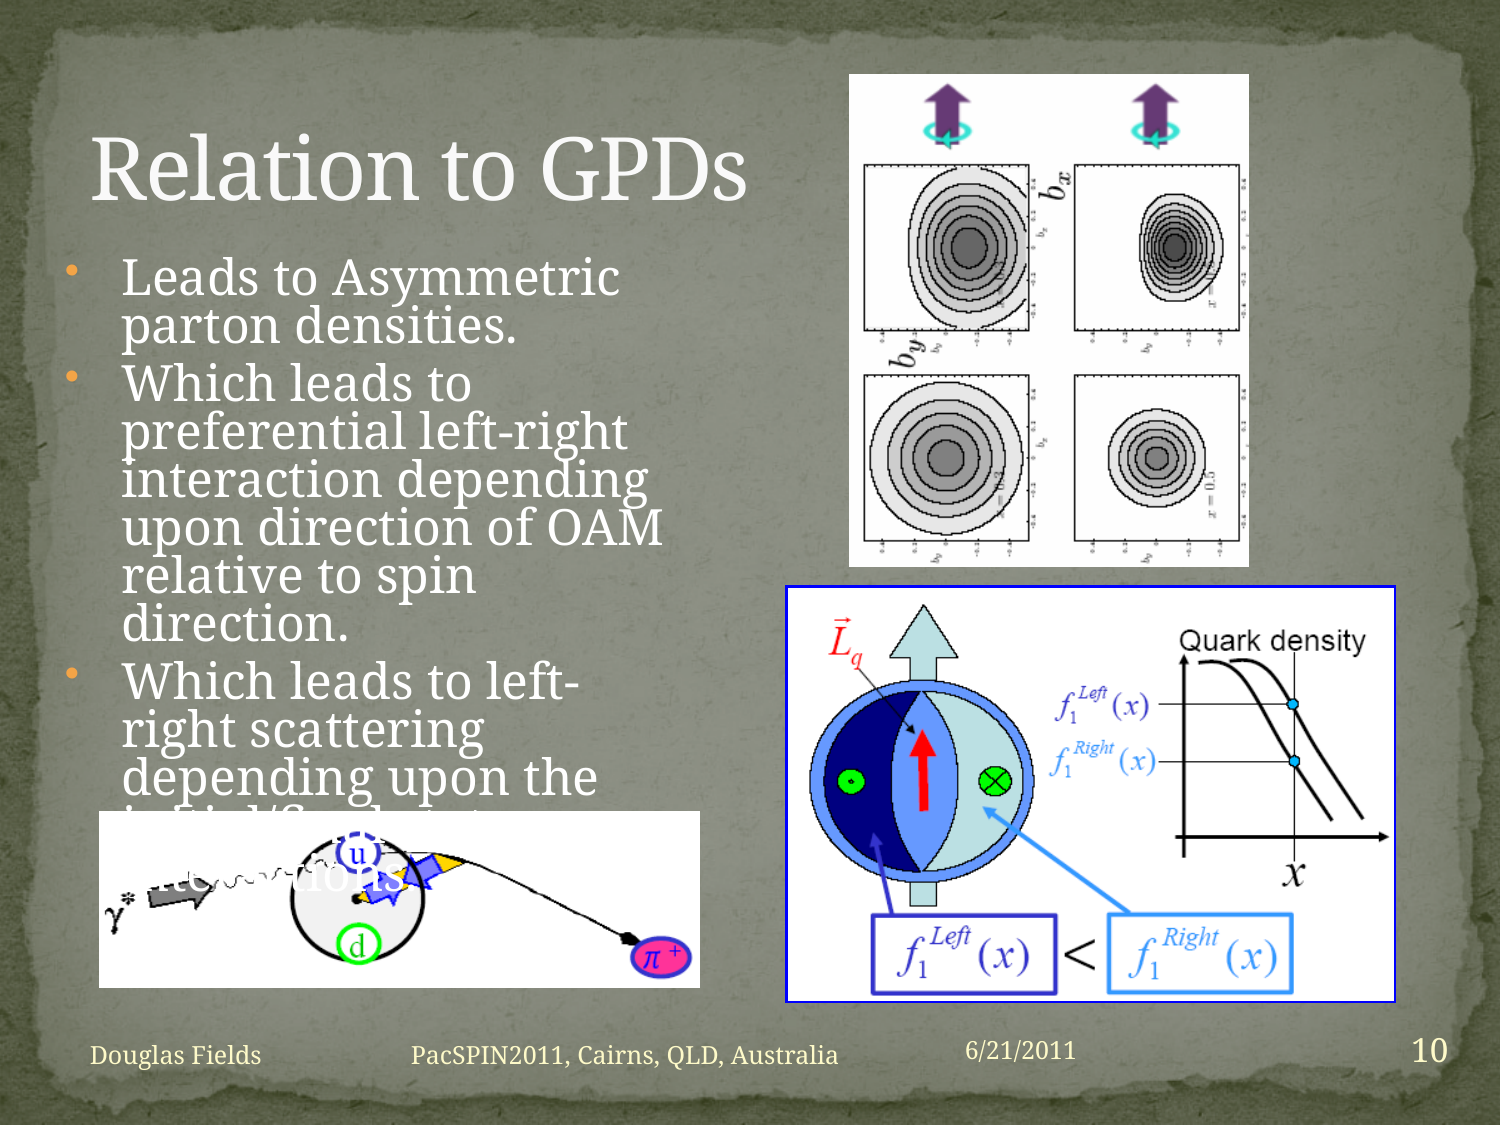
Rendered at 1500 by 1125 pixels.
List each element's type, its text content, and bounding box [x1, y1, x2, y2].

picture [849, 74, 1249, 567]
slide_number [950, 1017, 1375, 1081]
picture [101, 813, 699, 987]
footer Douglas Fields PacSPIN2011, Cairns, QLD, Australia [75, 1025, 938, 1088]
title Relation to GPDs [74, 24, 1425, 225]
picture [788, 588, 1394, 1001]
slide_number 10 [1379, 1014, 1480, 1089]
list Leads to Asymmetric parton densities. Which leads to preferential left-right interaction depending upon direction of OAM relative to spin direction. Which leads to left-right scattering depending upon the initial/final state interactions. [50, 249, 700, 1000]
